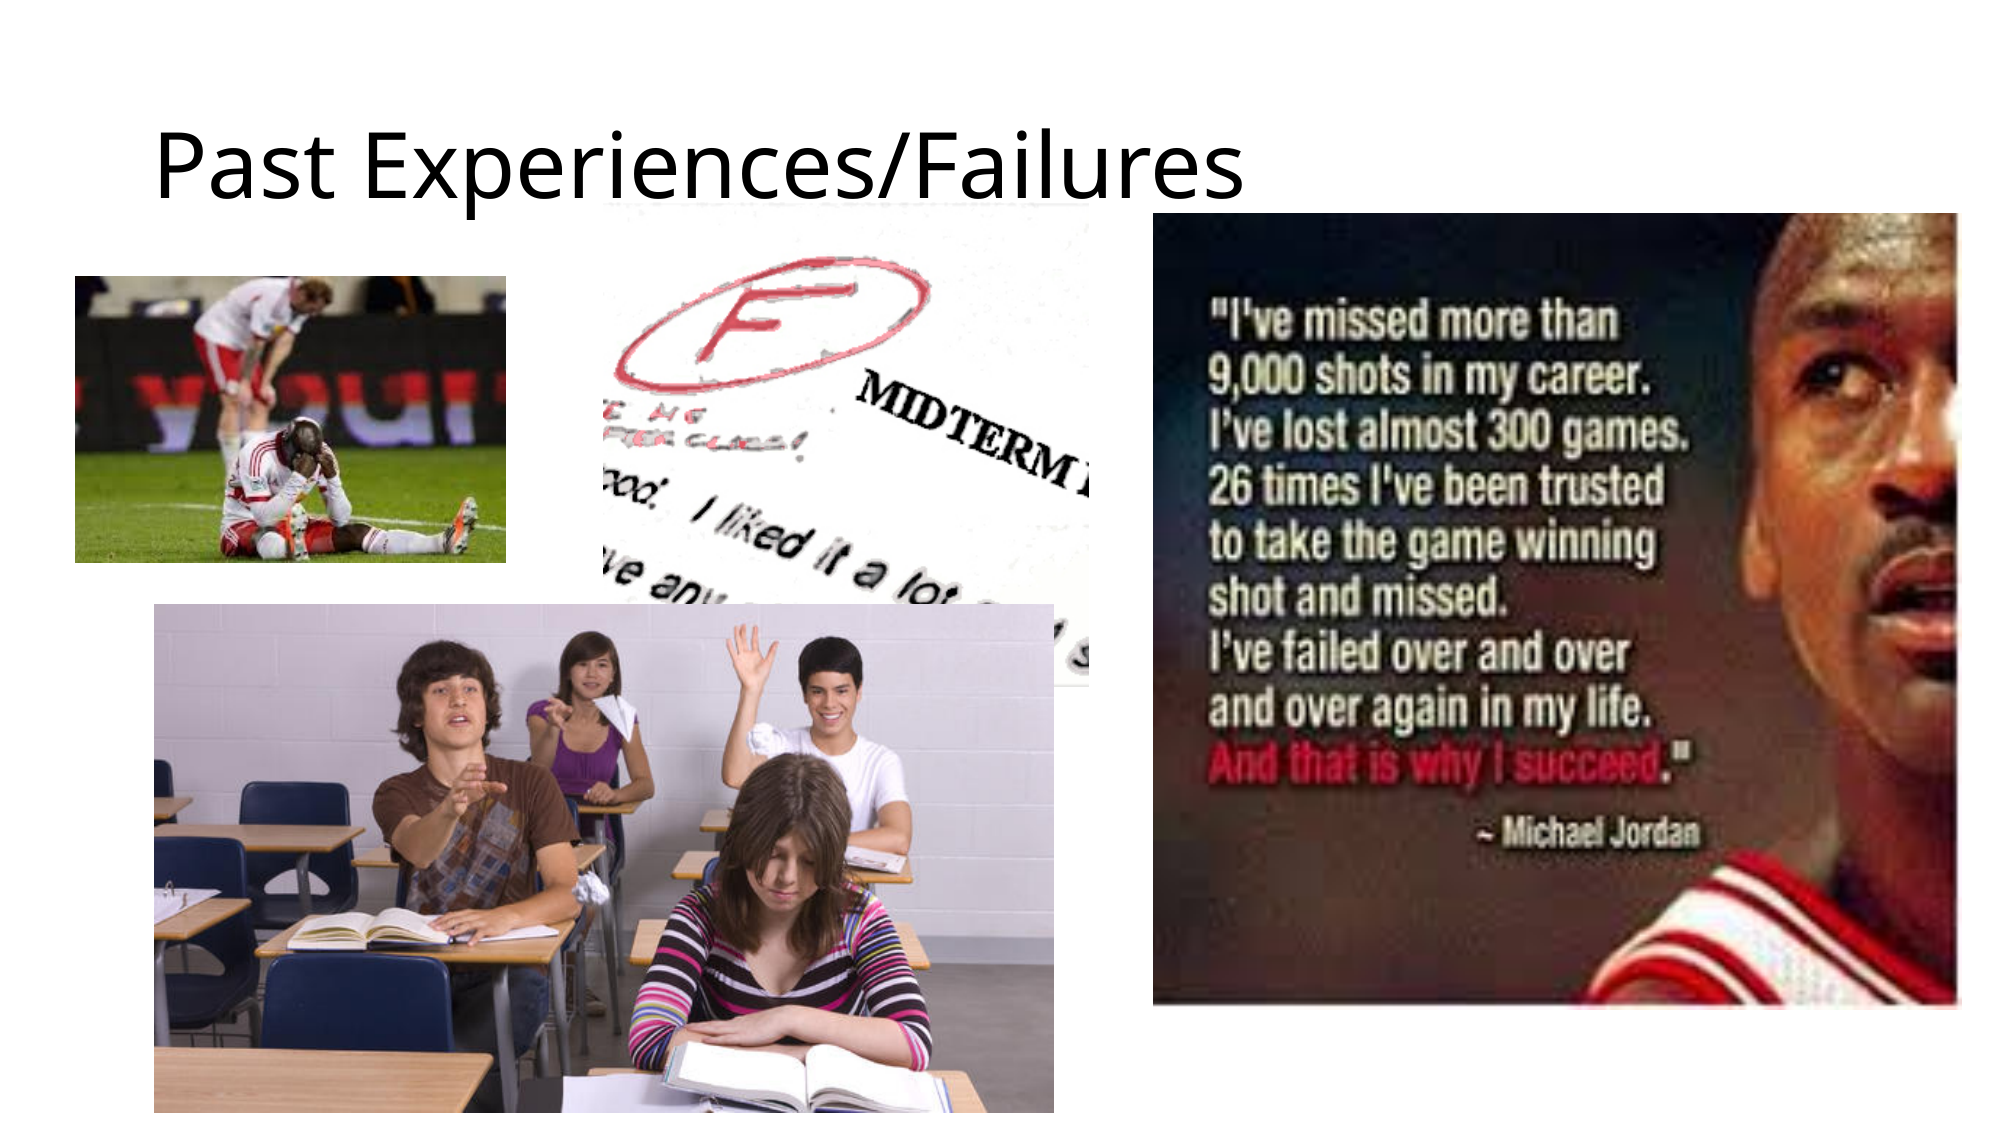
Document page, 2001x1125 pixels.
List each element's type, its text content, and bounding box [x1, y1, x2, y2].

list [603, 202, 1089, 687]
title Past Experiences/Failures [137, 59, 1863, 278]
picture [154, 604, 1054, 1113]
picture [1153, 213, 1962, 1010]
picture [75, 276, 506, 563]
